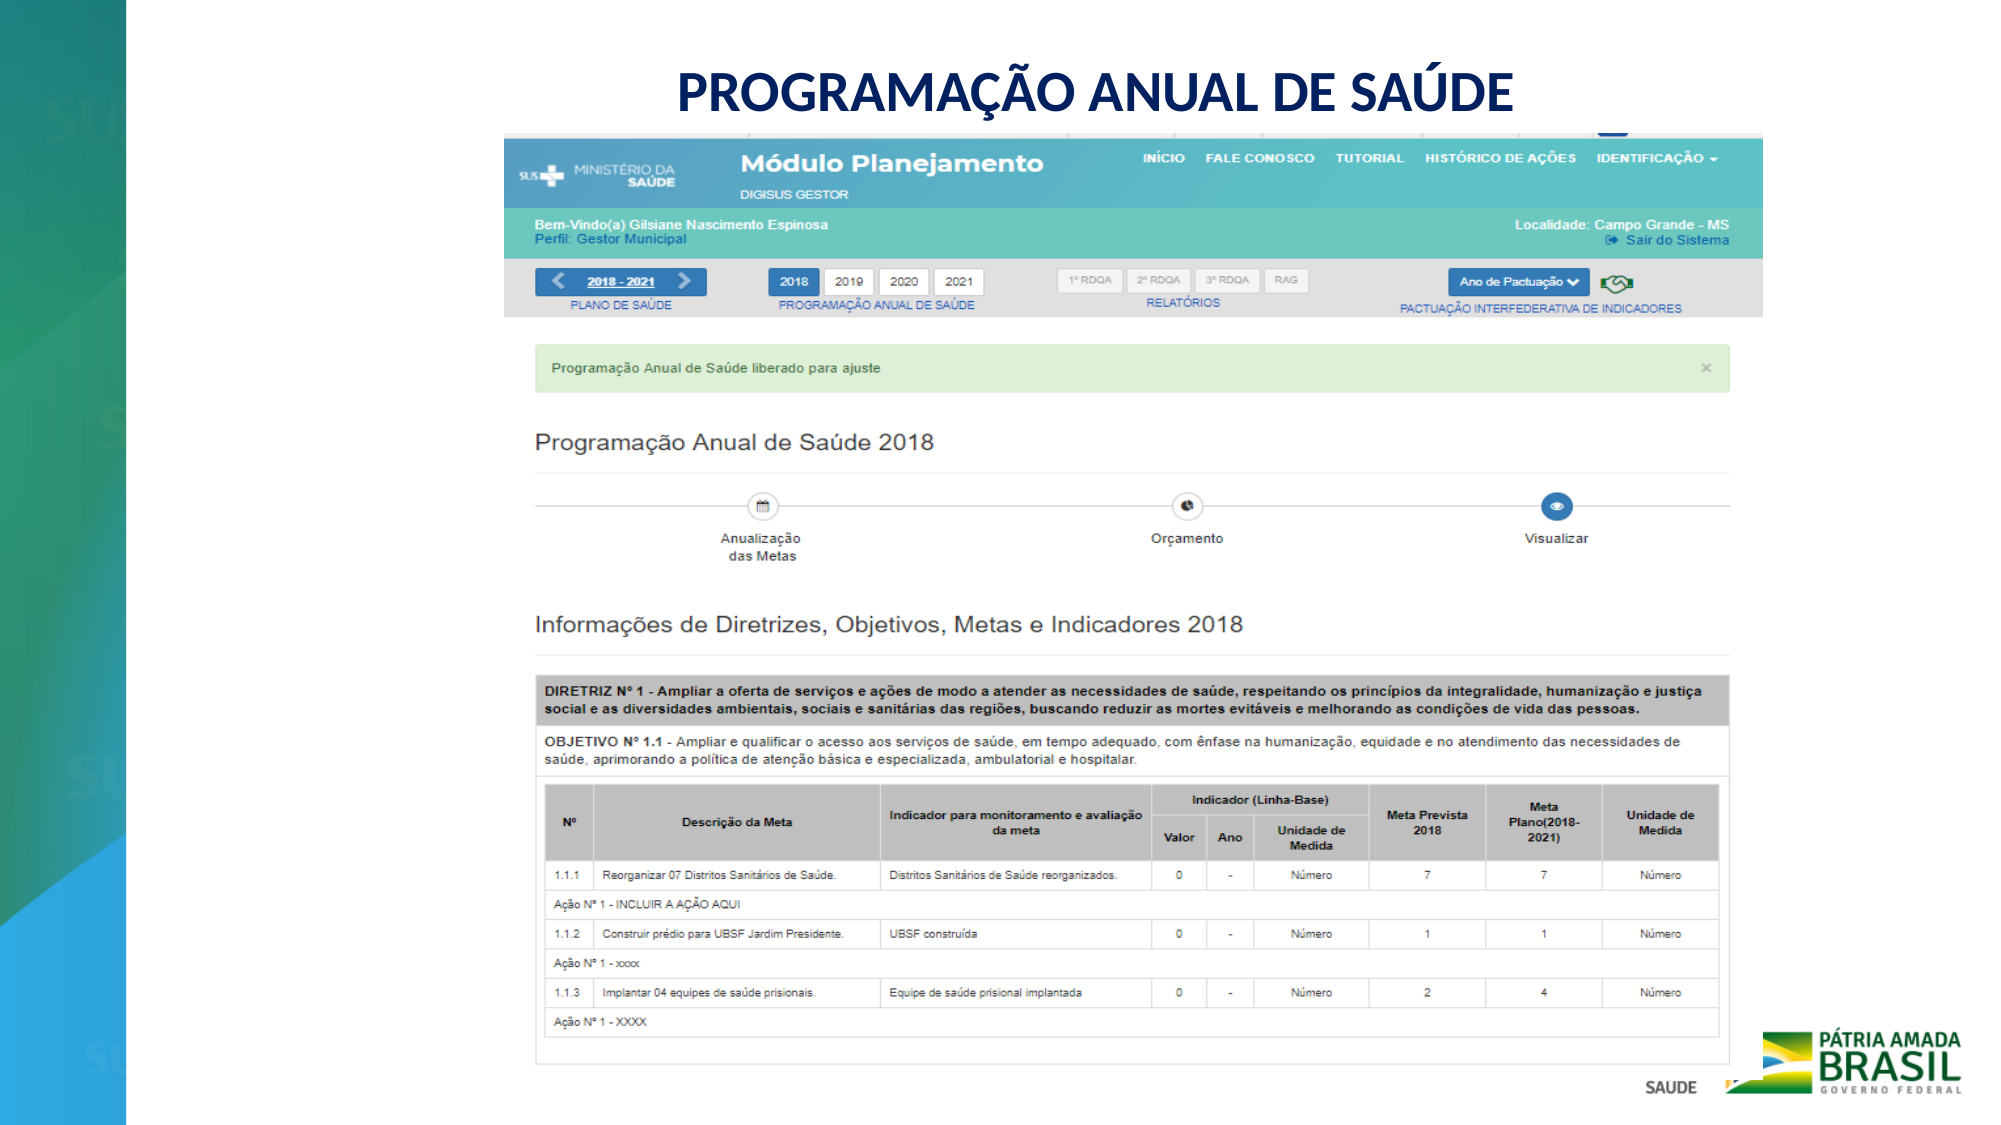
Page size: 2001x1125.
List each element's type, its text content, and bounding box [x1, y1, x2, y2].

picture [0, 0, 2000, 1125]
text_box PROGRAMAÇÃO ANUAL DE SAÚDE [662, 45, 1530, 131]
